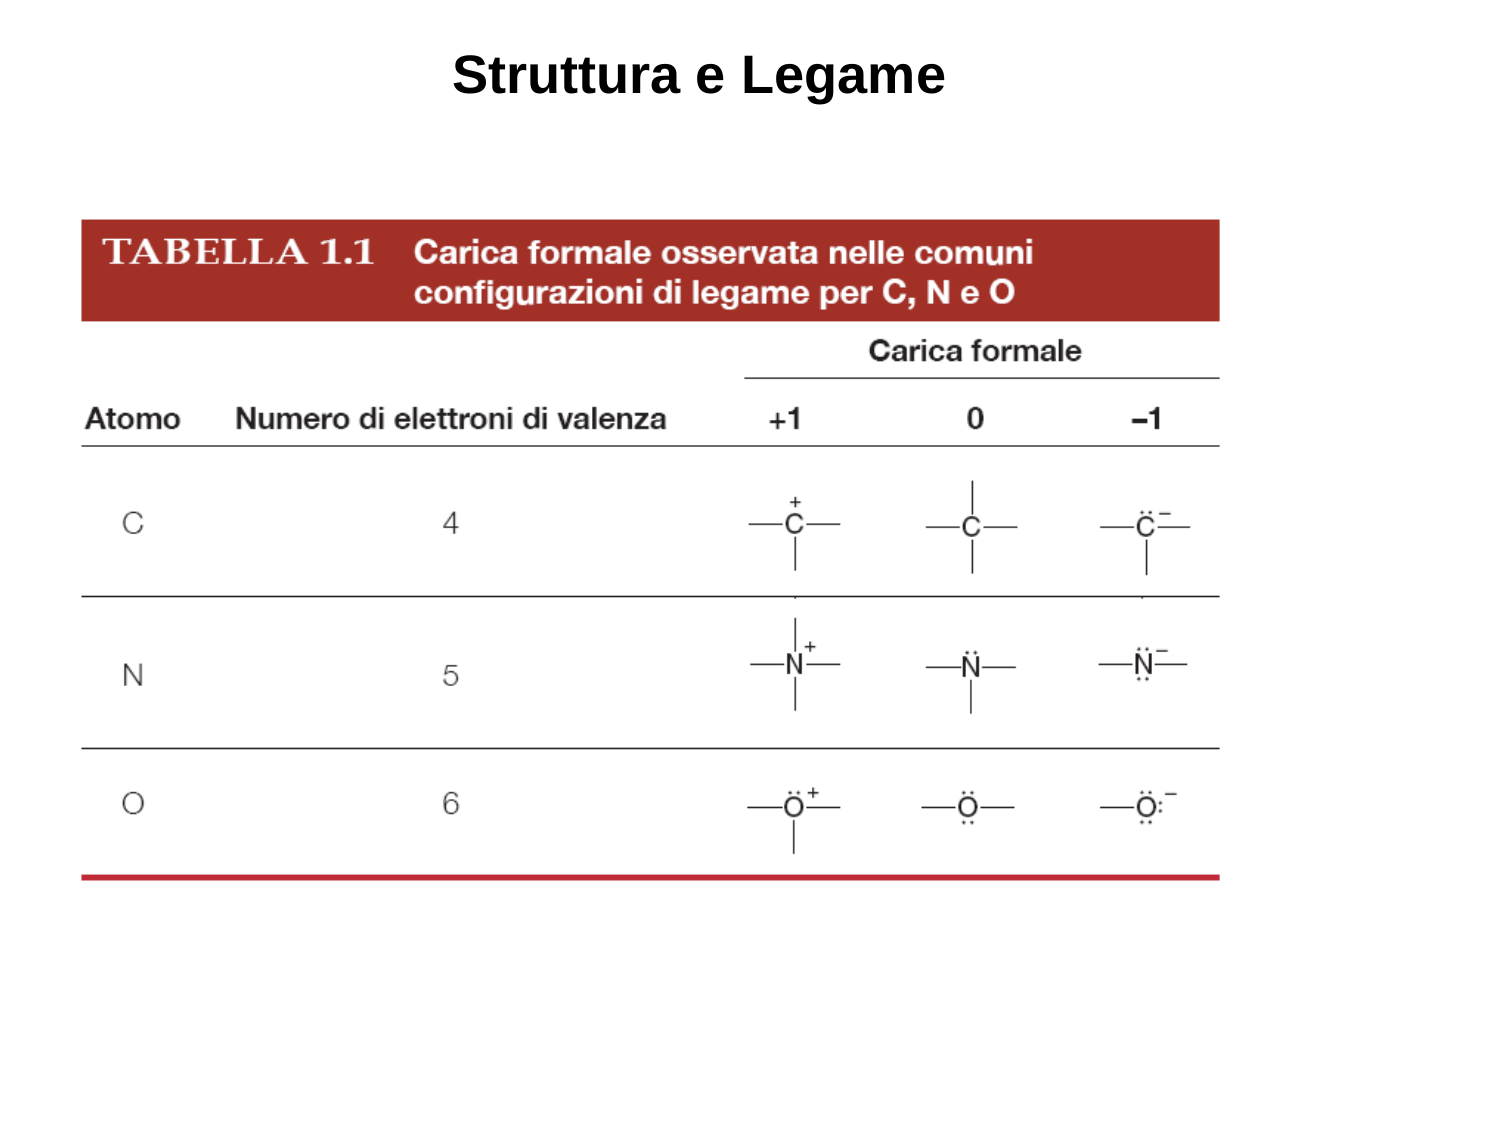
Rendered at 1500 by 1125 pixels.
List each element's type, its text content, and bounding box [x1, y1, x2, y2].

text_box Struttura e Legame [437, 32, 1063, 112]
picture [64, 208, 1245, 894]
